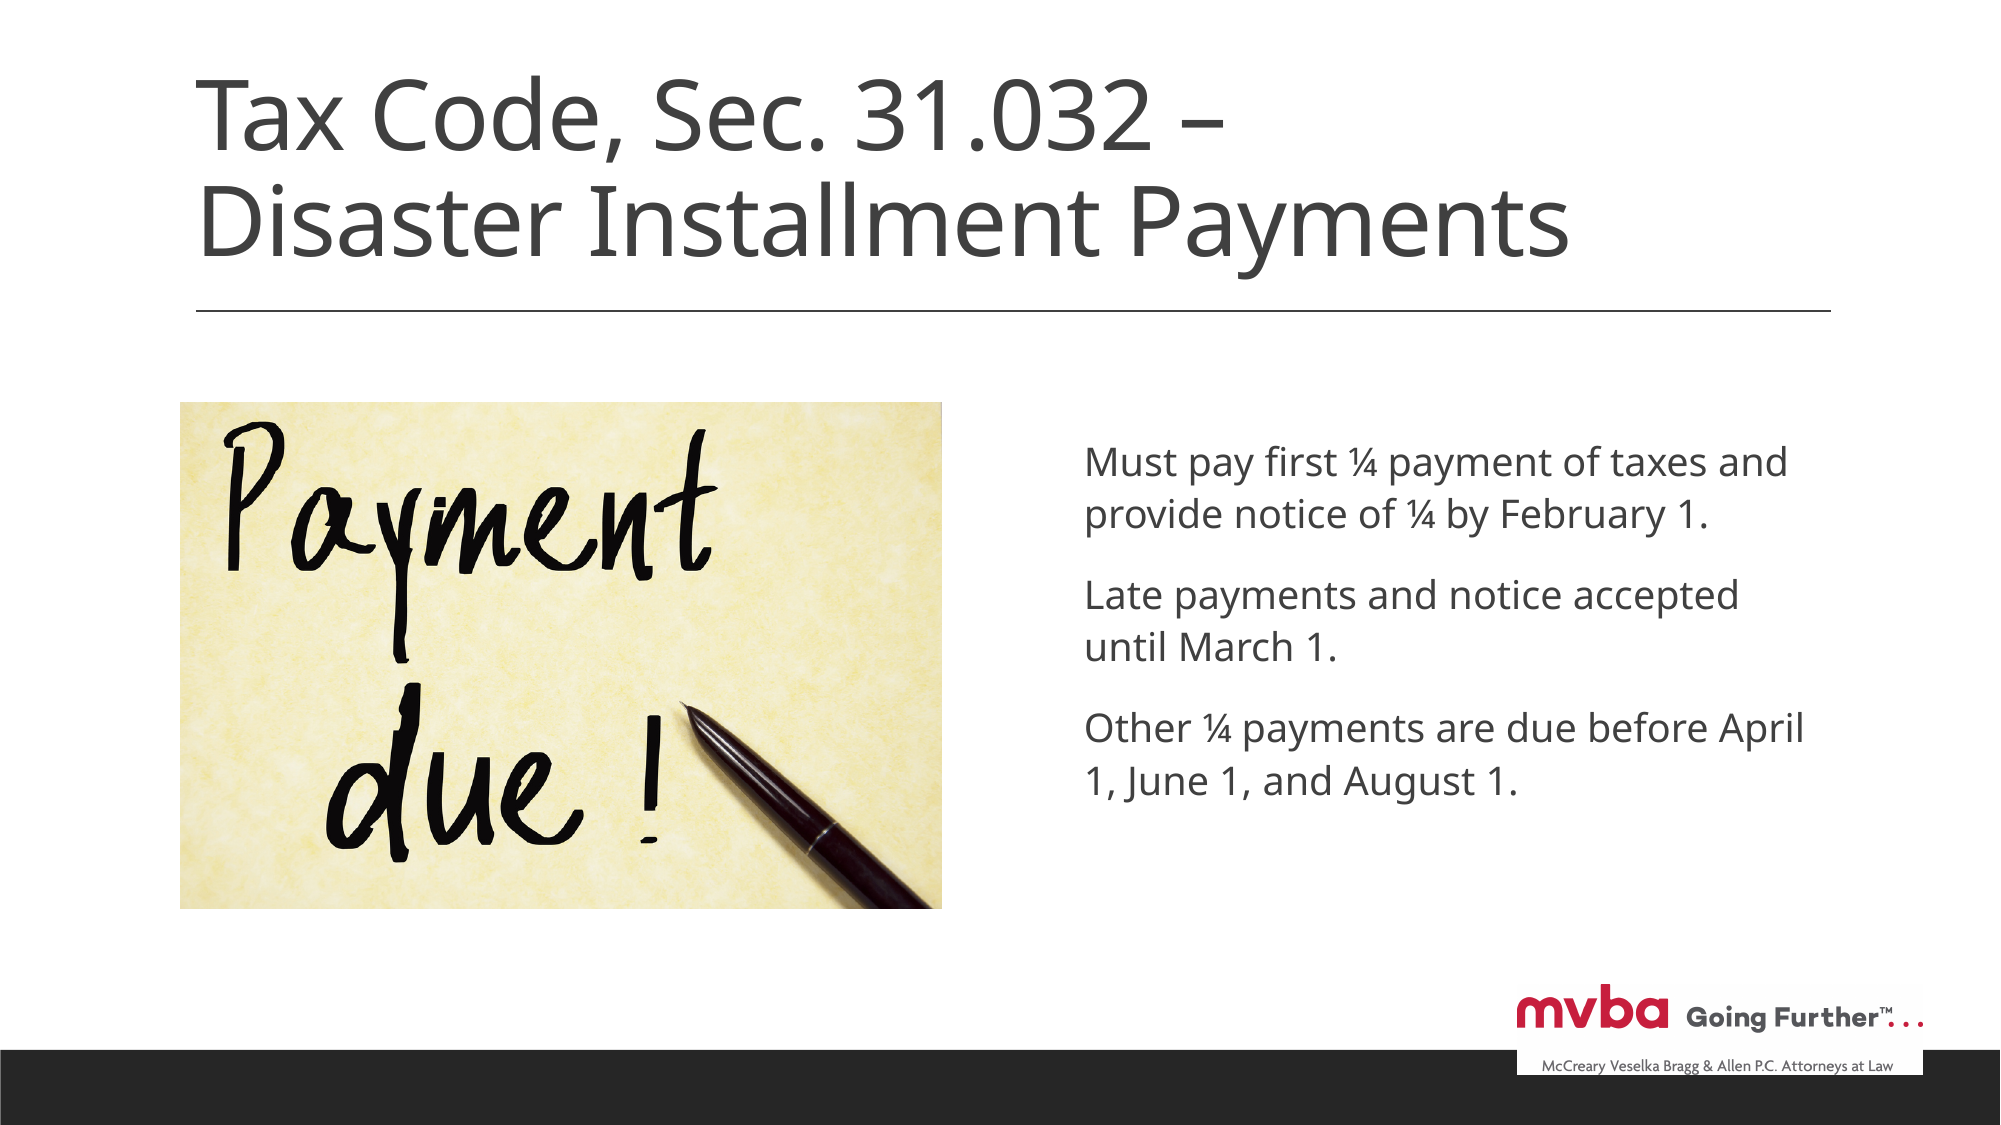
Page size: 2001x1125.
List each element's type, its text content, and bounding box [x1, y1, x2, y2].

list Must pay first ¼ payment of taxes and provide notice of ¼ by February 1. Late payments and notice accepted until March 1. Other ¼ payments are due before April 1, June 1, and August 1. [1068, 347, 1830, 963]
title Tax Code, Sec. 31.032 – Disaster Installment Payments [180, 47, 1830, 285]
picture [1516, 983, 1924, 1075]
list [179, 401, 942, 909]
